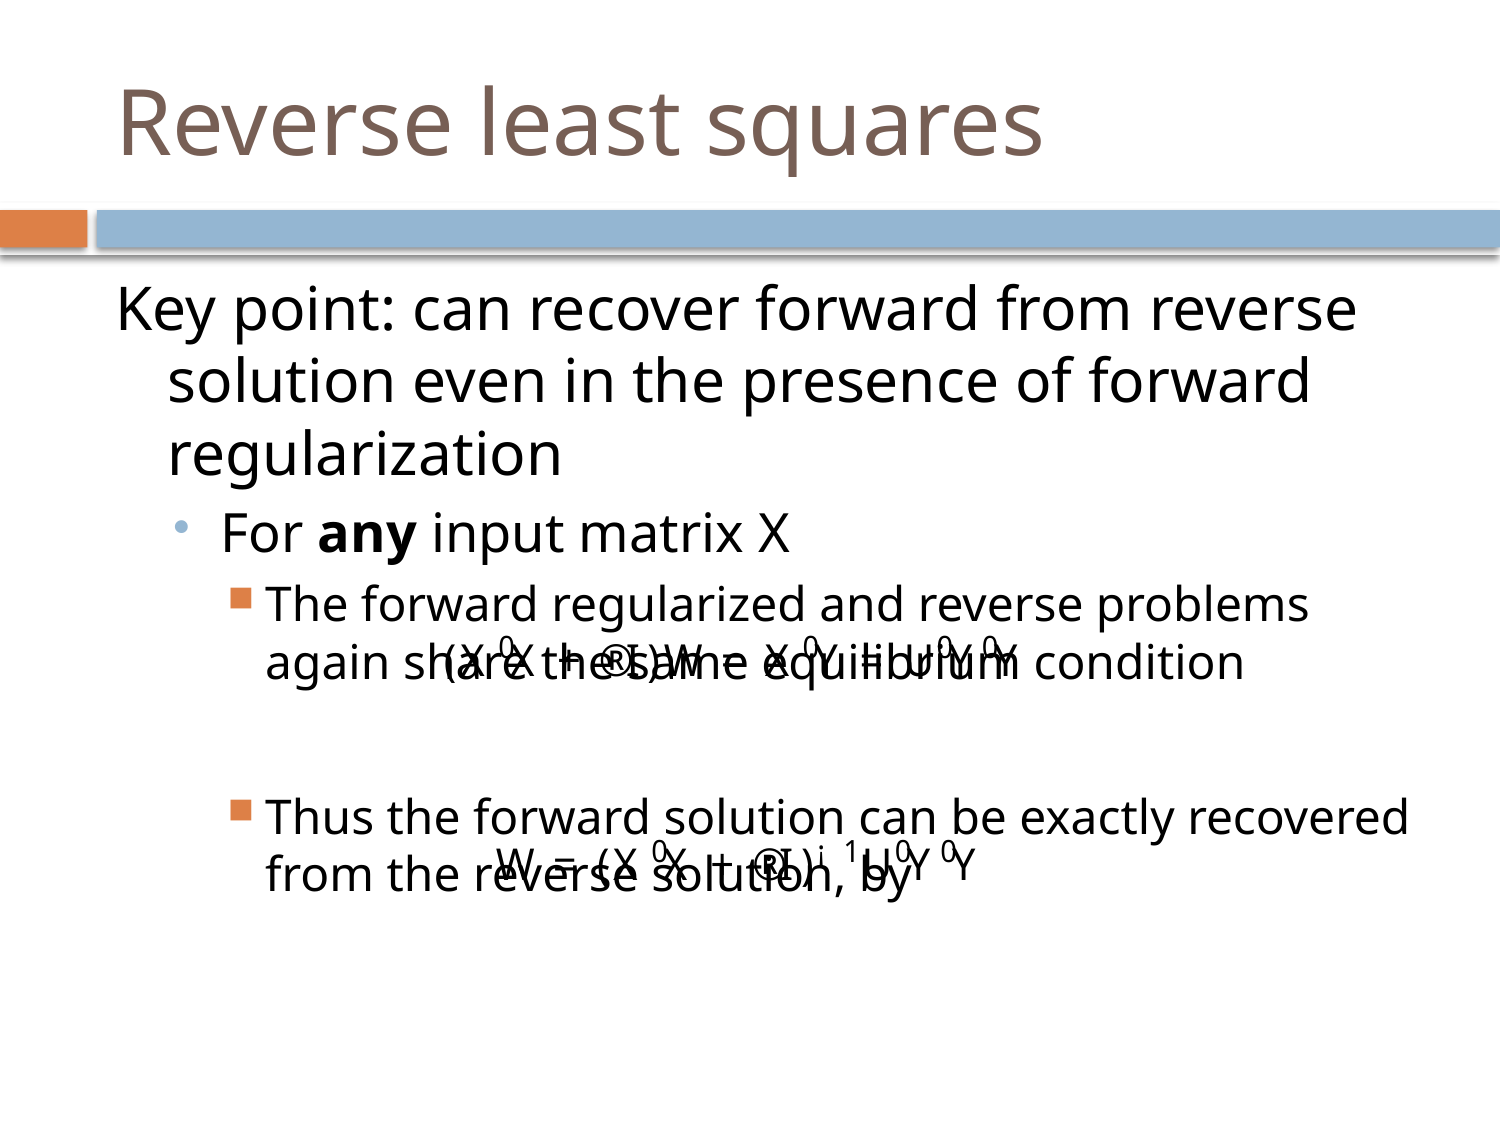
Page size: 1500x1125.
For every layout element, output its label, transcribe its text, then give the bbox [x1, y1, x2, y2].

picture [444, 635, 1030, 695]
list Key point: can recover forward from reverse solution even in the presence of forward regularization For any input matrix X The forward regularized and reverse problems again share the same equilibrium condition Thus the forward solution can be exactly recovered from the reverse solution, by [100, 262, 1438, 1000]
picture [491, 835, 989, 899]
title Reverse least squares [100, 37, 1438, 200]
